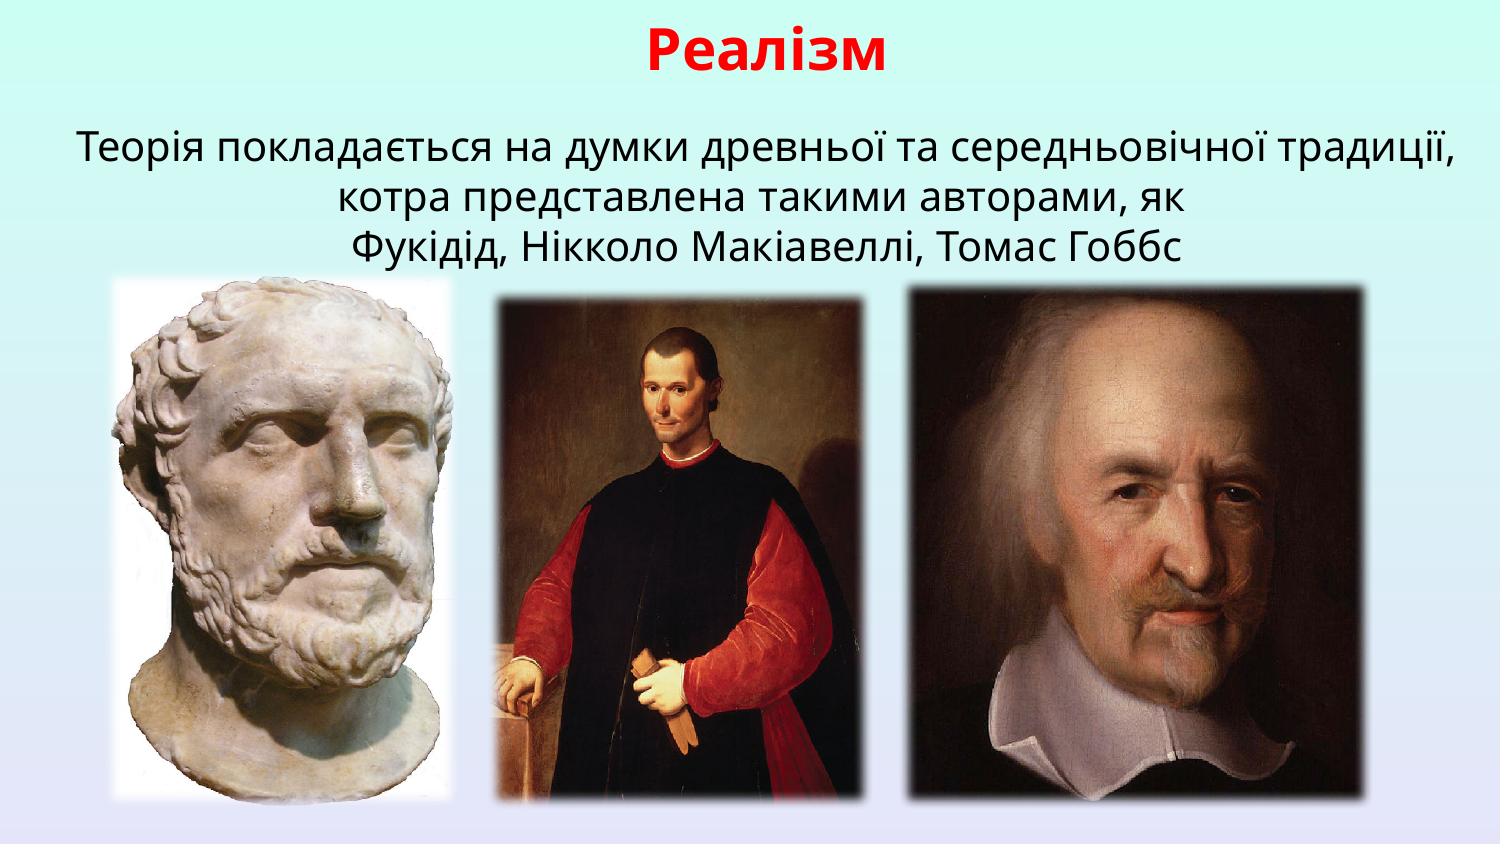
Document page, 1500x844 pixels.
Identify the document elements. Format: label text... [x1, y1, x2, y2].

picture [898, 276, 1374, 811]
text_box Реалізм [409, 0, 1125, 97]
picture [487, 287, 873, 811]
text_box Теорія покладається на думки древньої та середньовічної традиції, котра представлена такими авторами, як Фукідід, Нікколо Макіавеллі, Томас Гоббс [34, 104, 1500, 597]
picture [101, 267, 461, 811]
